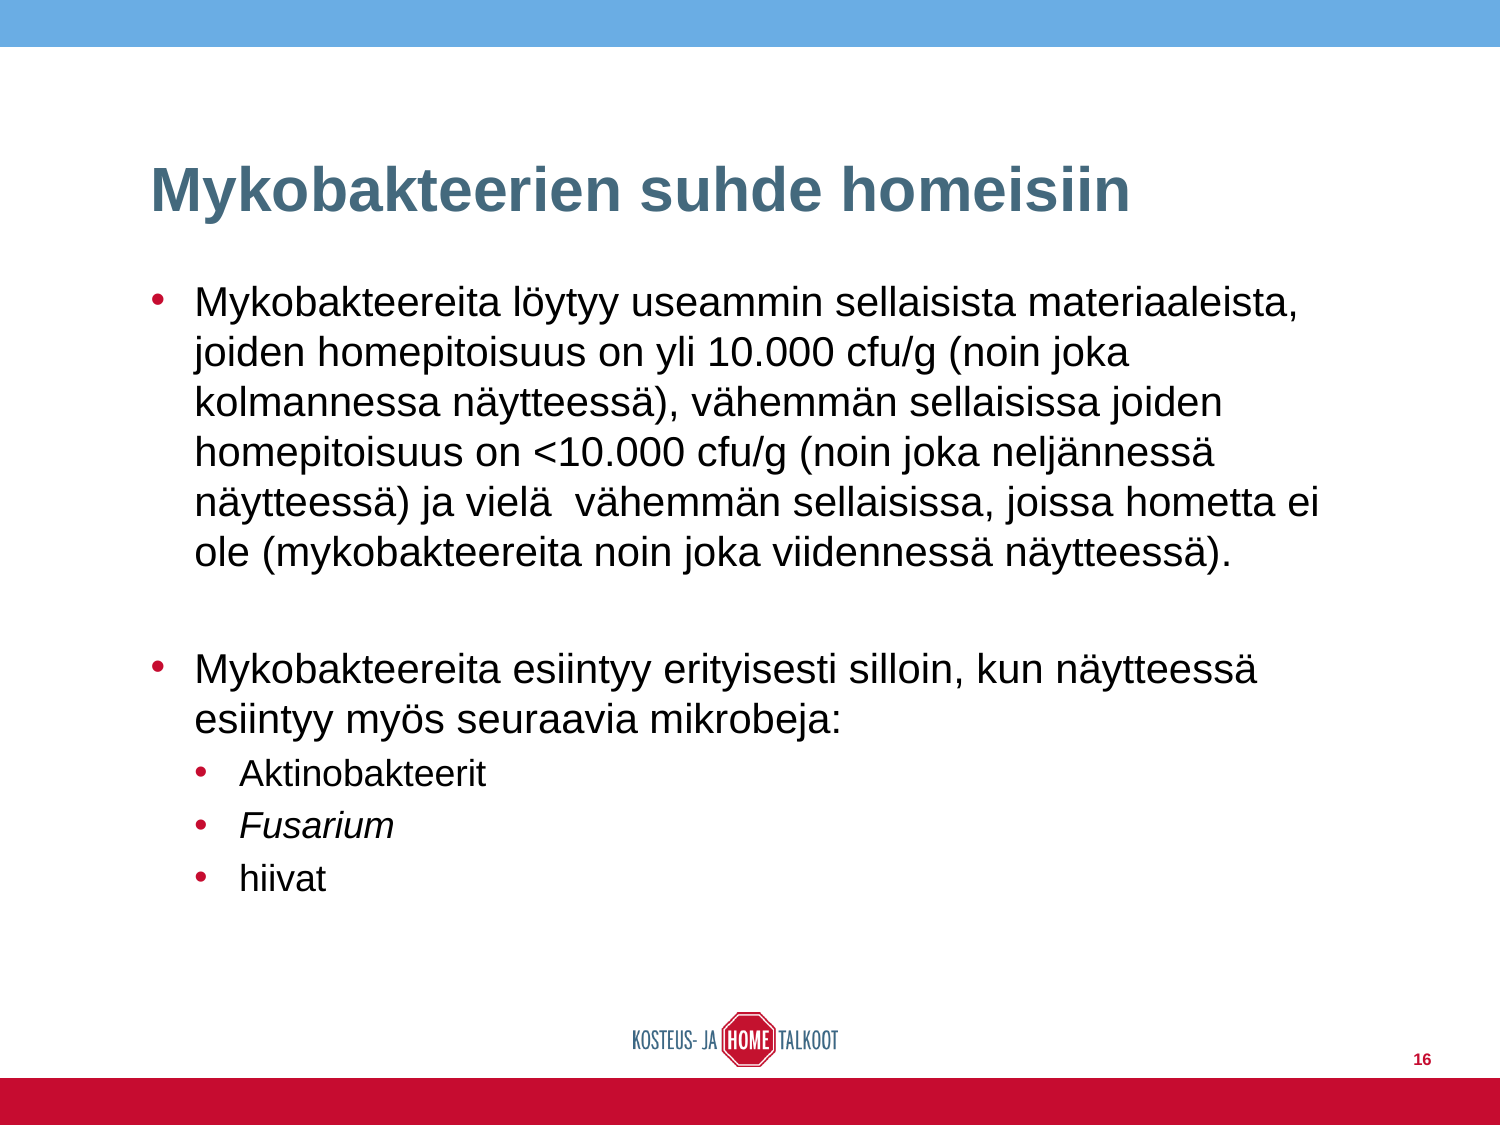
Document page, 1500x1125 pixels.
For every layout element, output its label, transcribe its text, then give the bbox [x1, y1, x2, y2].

picture [633, 1012, 838, 1067]
list Mykobakteereita löytyy useammin sellaisista materiaaleista, joiden homepitoisuus on yli 10.000 cfu/g (noin joka kolmannessa näytteessä), vähemmän sellaisissa joiden homepitoisuus on <10.000 cfu/g (noin joka neljännessä näytteessä) ja vielä vähemmän sellaisissa, joissa hometta ei ole (mykobakteereita noin joka viidennessä näytteessä). Mykobakteereita esiintyy erityisesti silloin, kun näytteessä esiintyy myös seuraavia mikrobeja: Aktinobakteerit Fusarium hiivat [135, 267, 1365, 988]
title Mykobakteerien suhde homeisiin [135, 54, 1365, 232]
slide_number 16 [1364, 1016, 1447, 1077]
